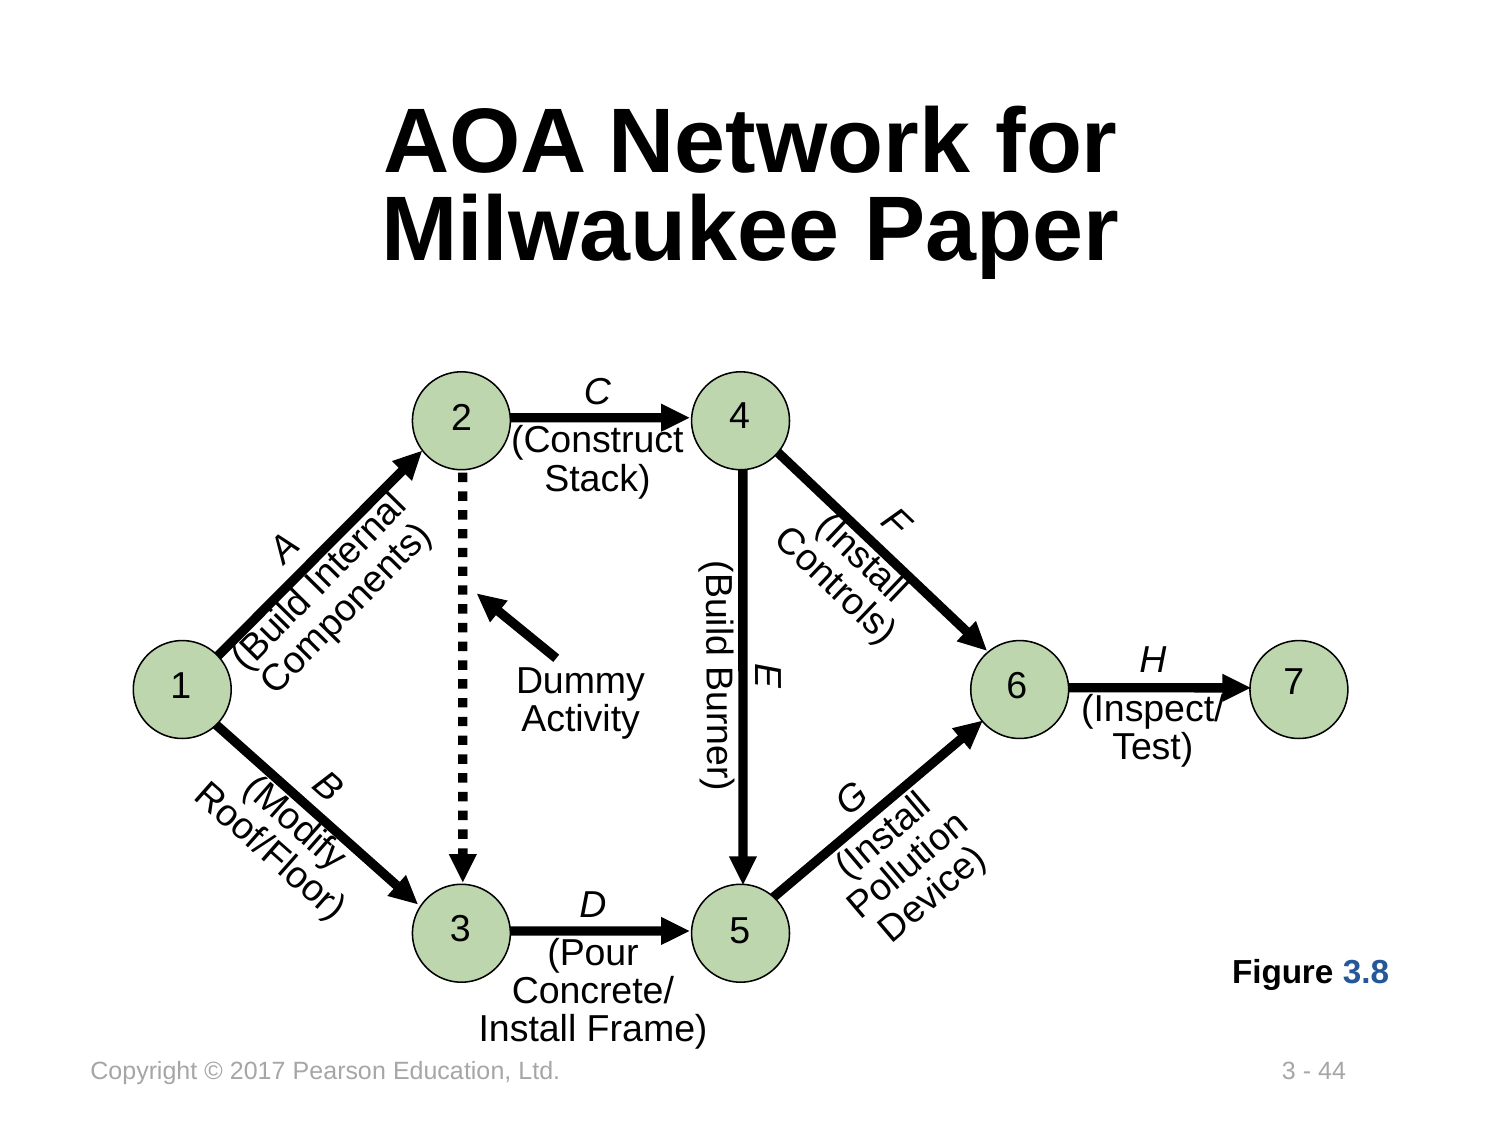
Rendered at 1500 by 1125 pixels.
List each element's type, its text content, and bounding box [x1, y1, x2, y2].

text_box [446, 365, 790, 1070]
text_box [1073, 633, 1349, 787]
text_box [794, 425, 1069, 947]
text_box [133, 371, 511, 983]
title AOA Network for Milwaukee Paper [146, 80, 1355, 300]
text_box Figure 3.8 [1217, 943, 1405, 998]
